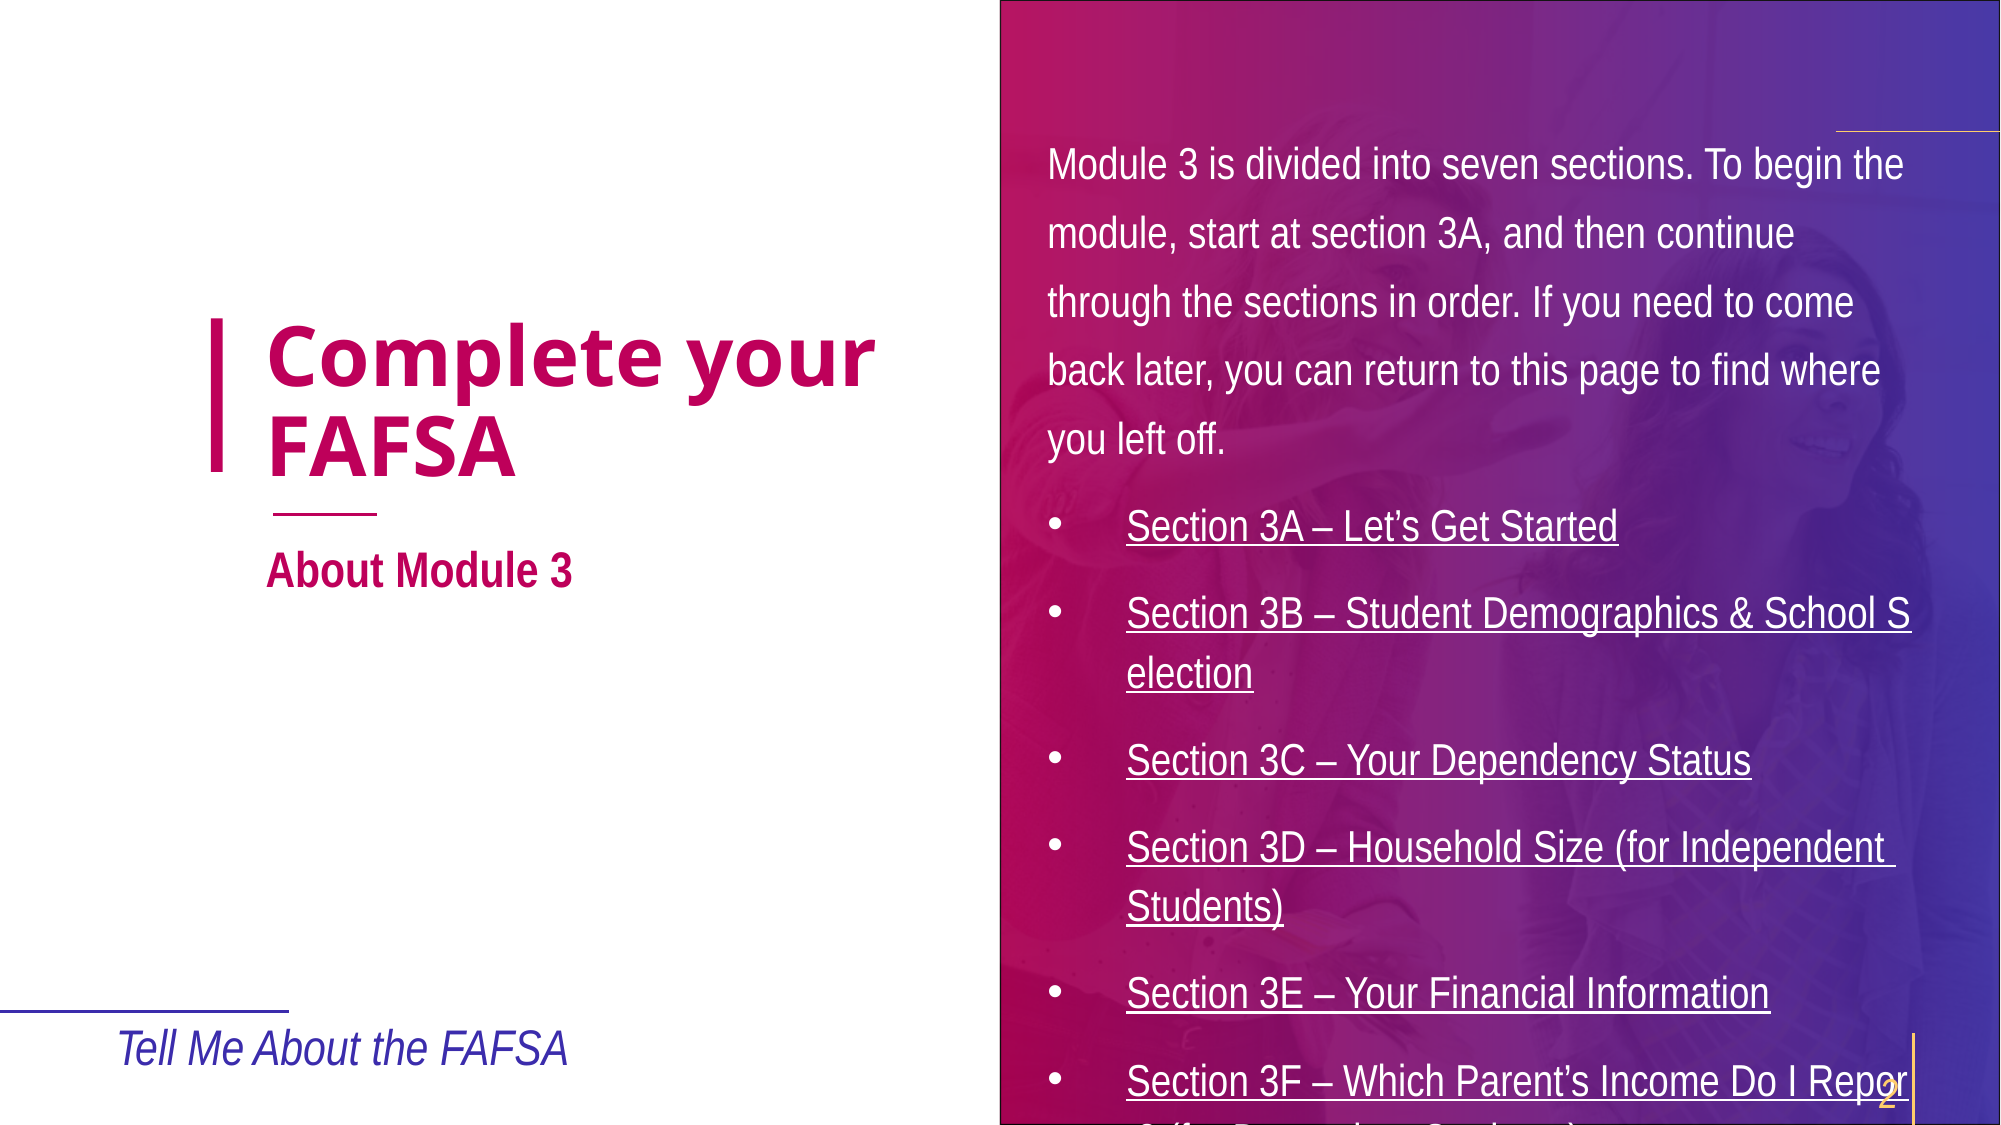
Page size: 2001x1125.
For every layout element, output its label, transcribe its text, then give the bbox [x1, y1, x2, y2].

footer Tell Me About the FAFSA [100, 1015, 636, 1075]
slide_number 2 [1424, 1062, 1914, 1123]
title Complete your FAFSA [250, 278, 931, 531]
picture [0, 0, 999, 1125]
list Module 3 is divided into seven sections. To begin the module, start at section 3A, and then continue through the sections in order. If you need to come back later, you can return to this page to find where you left off. Section 3A – Let’s Get Started Section 3B – Student Demographics & School Selection Section 3C – Your Dependency Status Section 3D – Household Size (for Independent Students) Section 3E – Your Financial Information Section 3F – Which Parent’s Income Do I Report? (for Dependent Students) Section 3G – For Parents of Dependent Students [1032, 112, 1935, 1093]
subtitle About Module 3 [250, 537, 931, 651]
